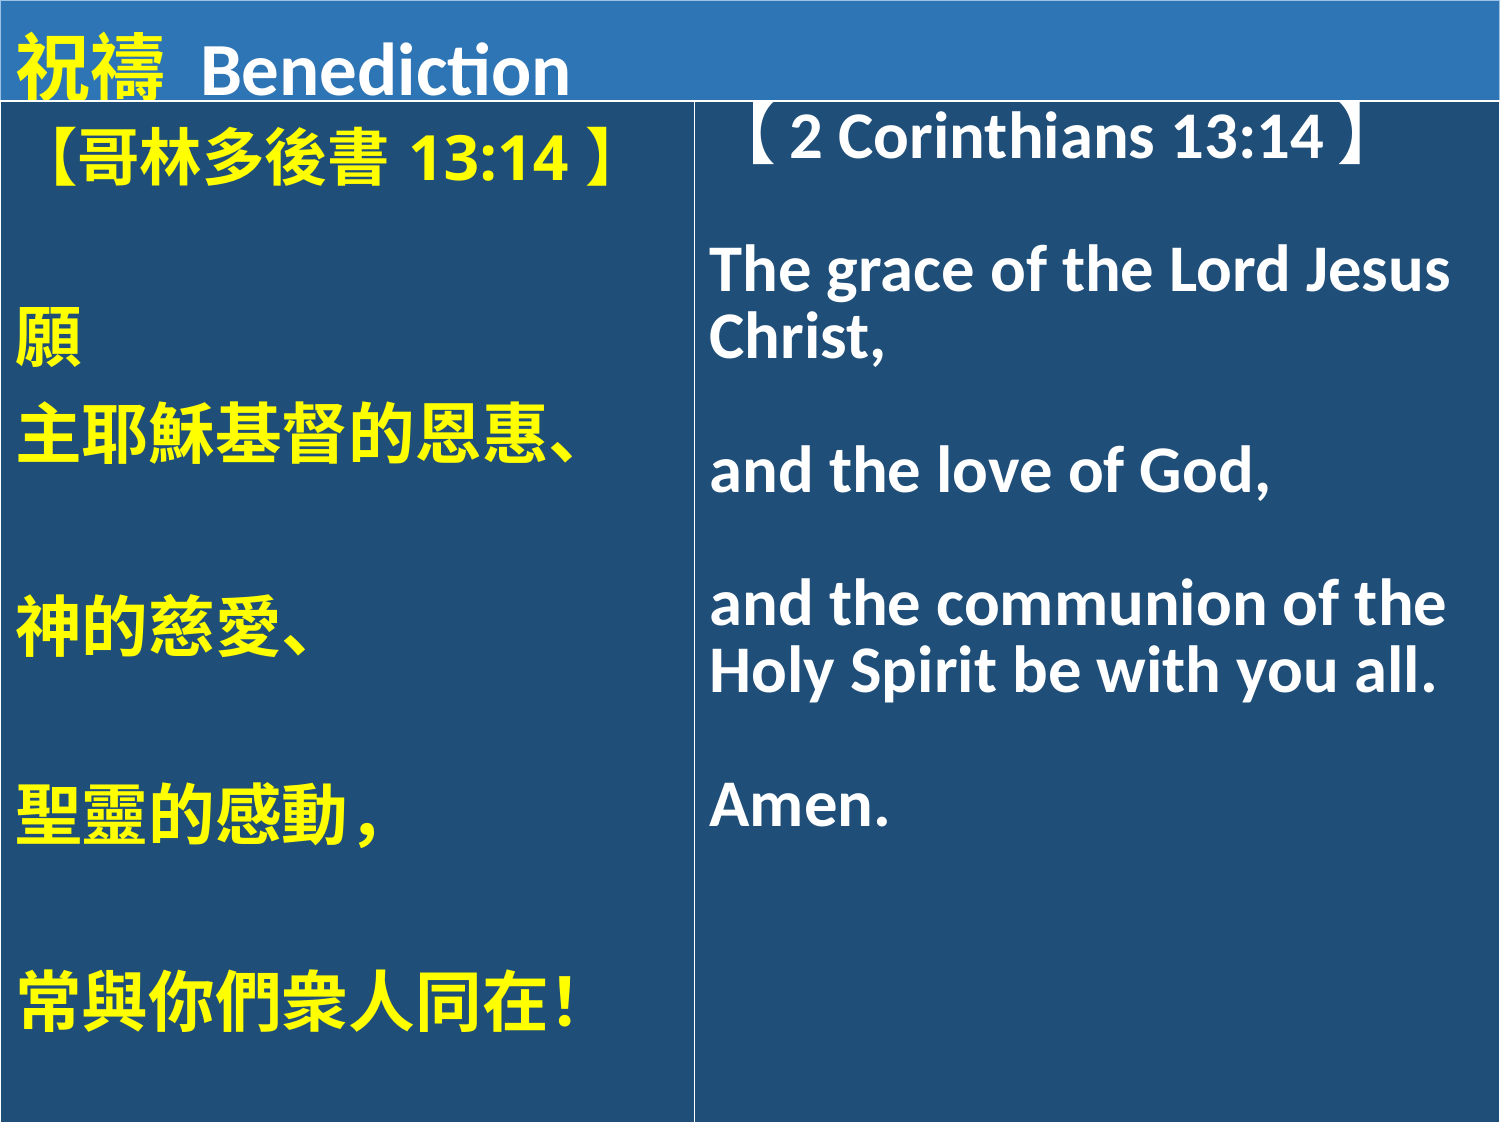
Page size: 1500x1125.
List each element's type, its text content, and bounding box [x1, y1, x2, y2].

table_header 【哥林多後書13:14】 願 主耶穌基督的恩惠、 神的慈愛、 聖靈的感動， 常與你們衆人同在！ [1, 102, 694, 1122]
subtitle 祝禱 Benediction [0, 0, 1500, 100]
table_header 【2 Corinthians 13:14】 The grace of the Lord Jesus Christ, and the love of God, and the communion of the Holy Spirit be with you all. Amen. [695, 102, 1499, 1122]
